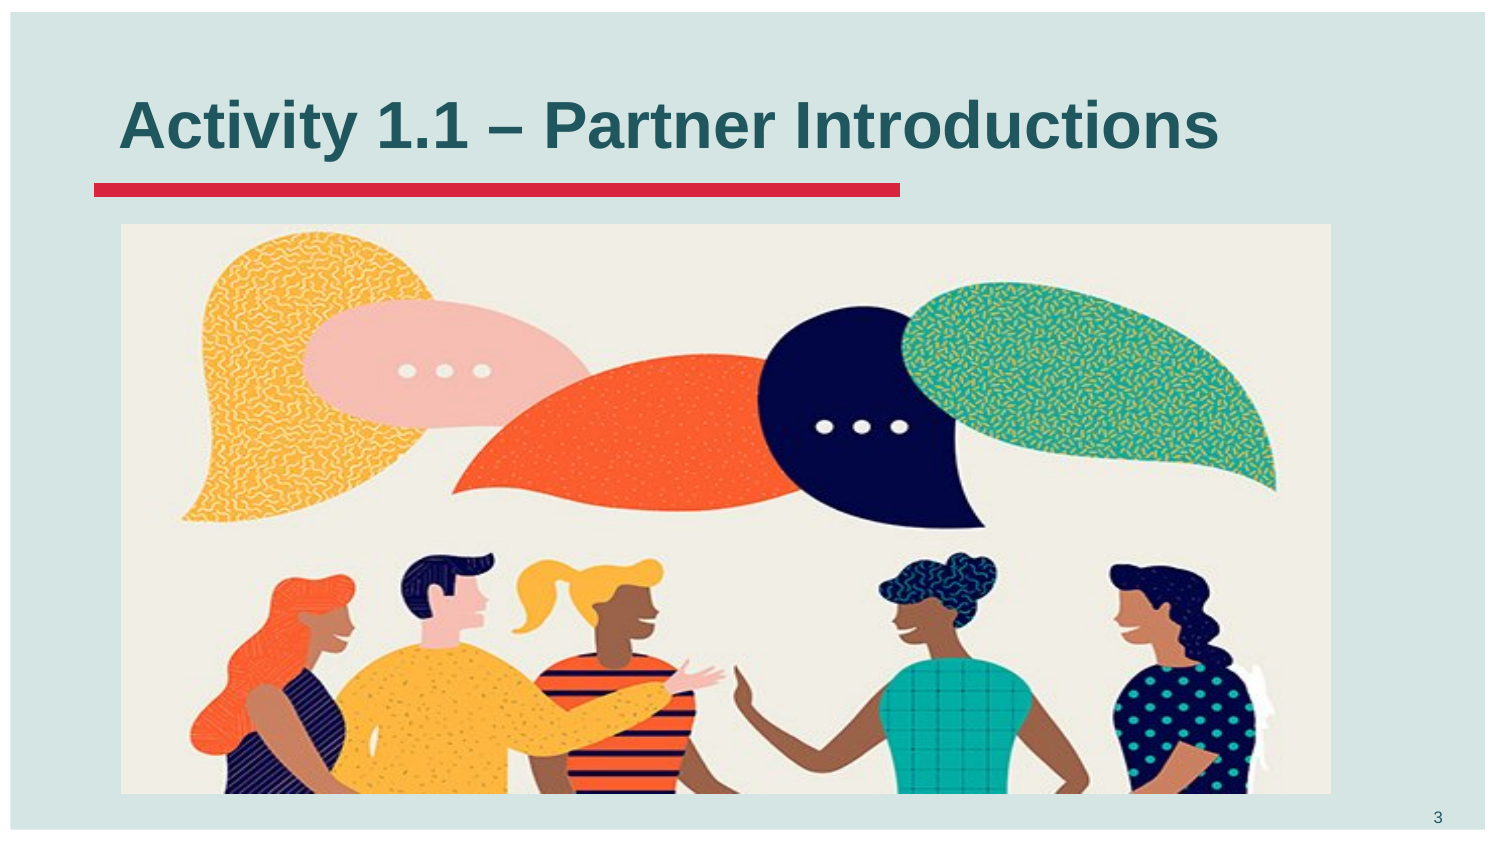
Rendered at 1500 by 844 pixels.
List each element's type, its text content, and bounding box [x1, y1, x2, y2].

text_box 3 [1418, 798, 1472, 834]
title Activity 1.1 – Partner Introductions [103, 45, 1397, 208]
picture [121, 223, 1331, 795]
